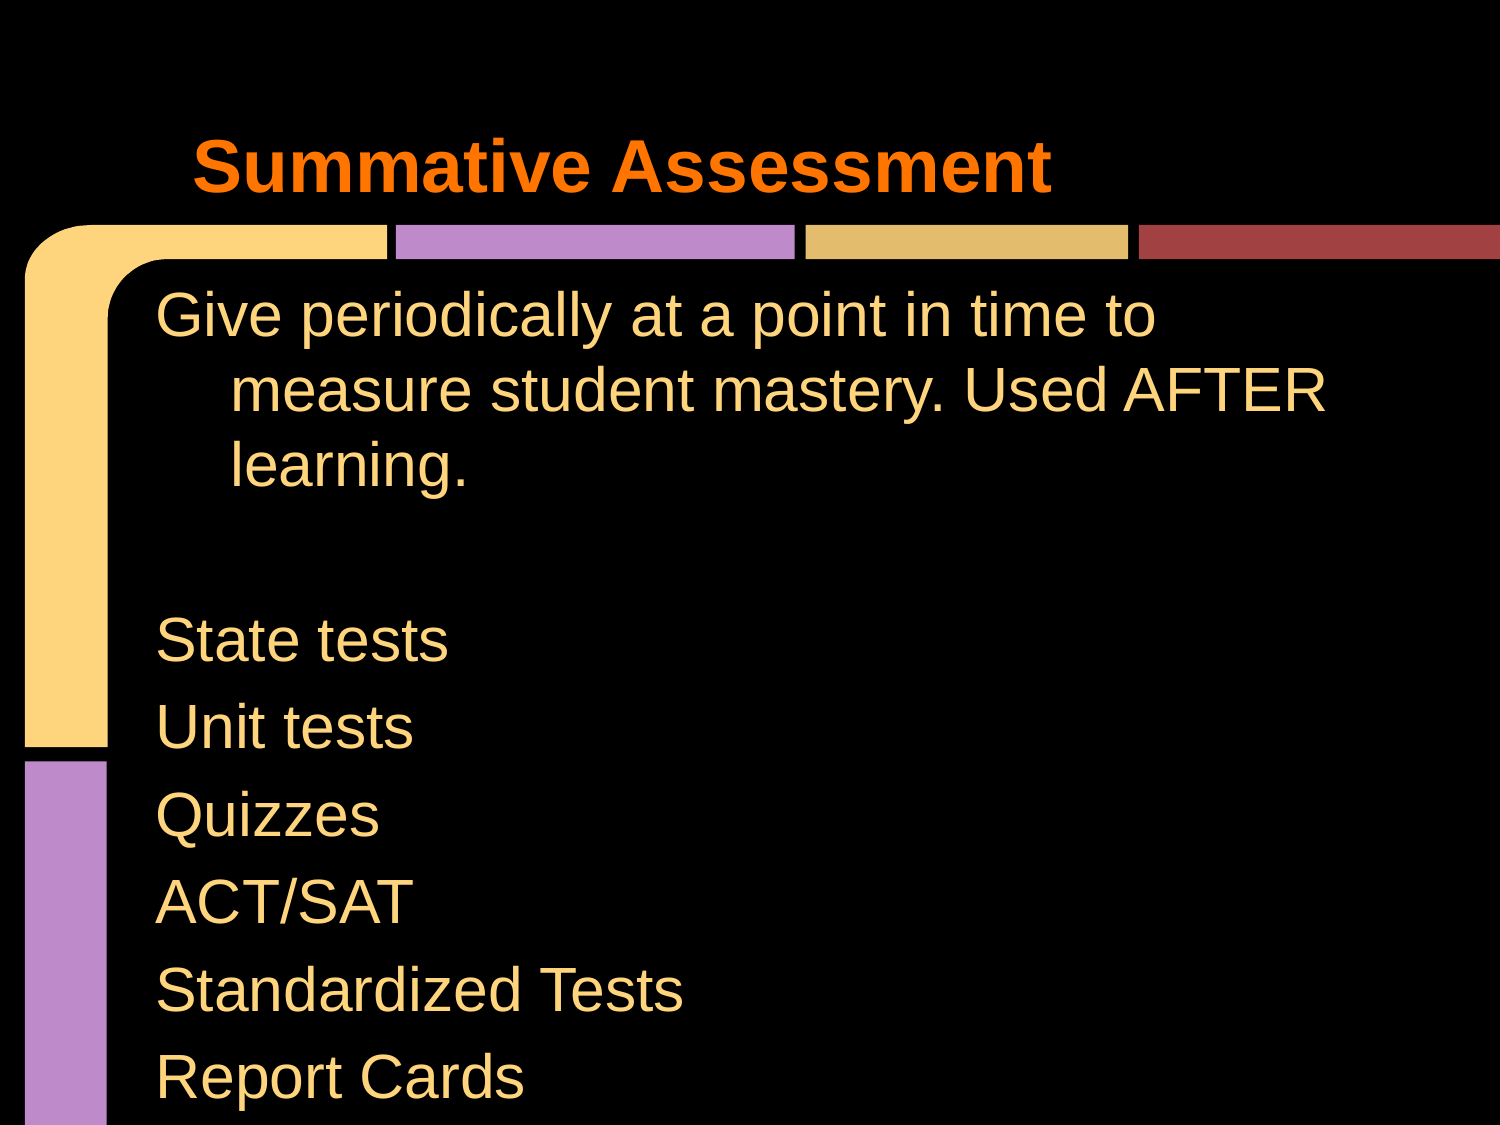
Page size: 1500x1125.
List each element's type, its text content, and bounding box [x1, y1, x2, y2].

list Give periodically at a point in time to measure student mastery. Used AFTER learning. State tests Unit tests Quizzes ACT/SAT Standardized Tests Report Cards [140, 259, 1425, 1078]
title Summative Assessment [140, 35, 1425, 223]
